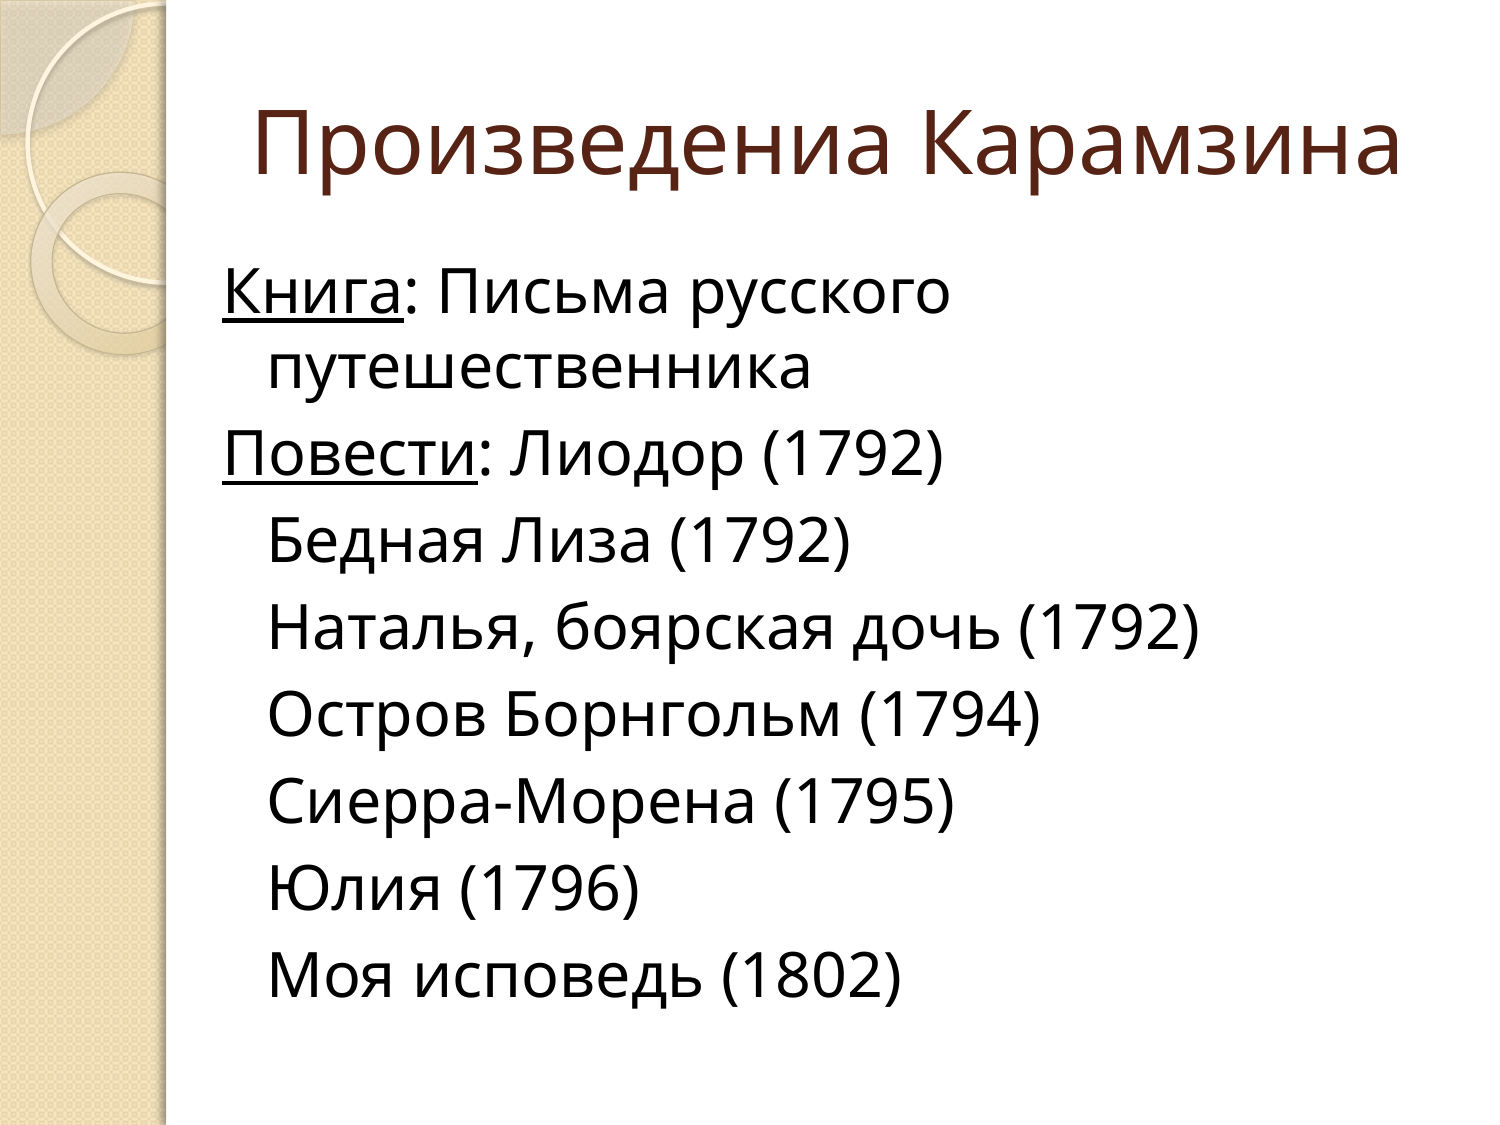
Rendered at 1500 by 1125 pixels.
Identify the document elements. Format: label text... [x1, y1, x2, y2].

title Произведениа Карамзина [235, 45, 1466, 233]
list Книга: Письма русского путешественника Повести: Лиодор (1792) Бедная Лиза (1792) Наталья, боярская дочь (1792) Остров Борнгольм (1794) Сиерра-Морена (1795) Юлия (1796) Моя исповедь (1802) [194, 243, 1500, 1031]
